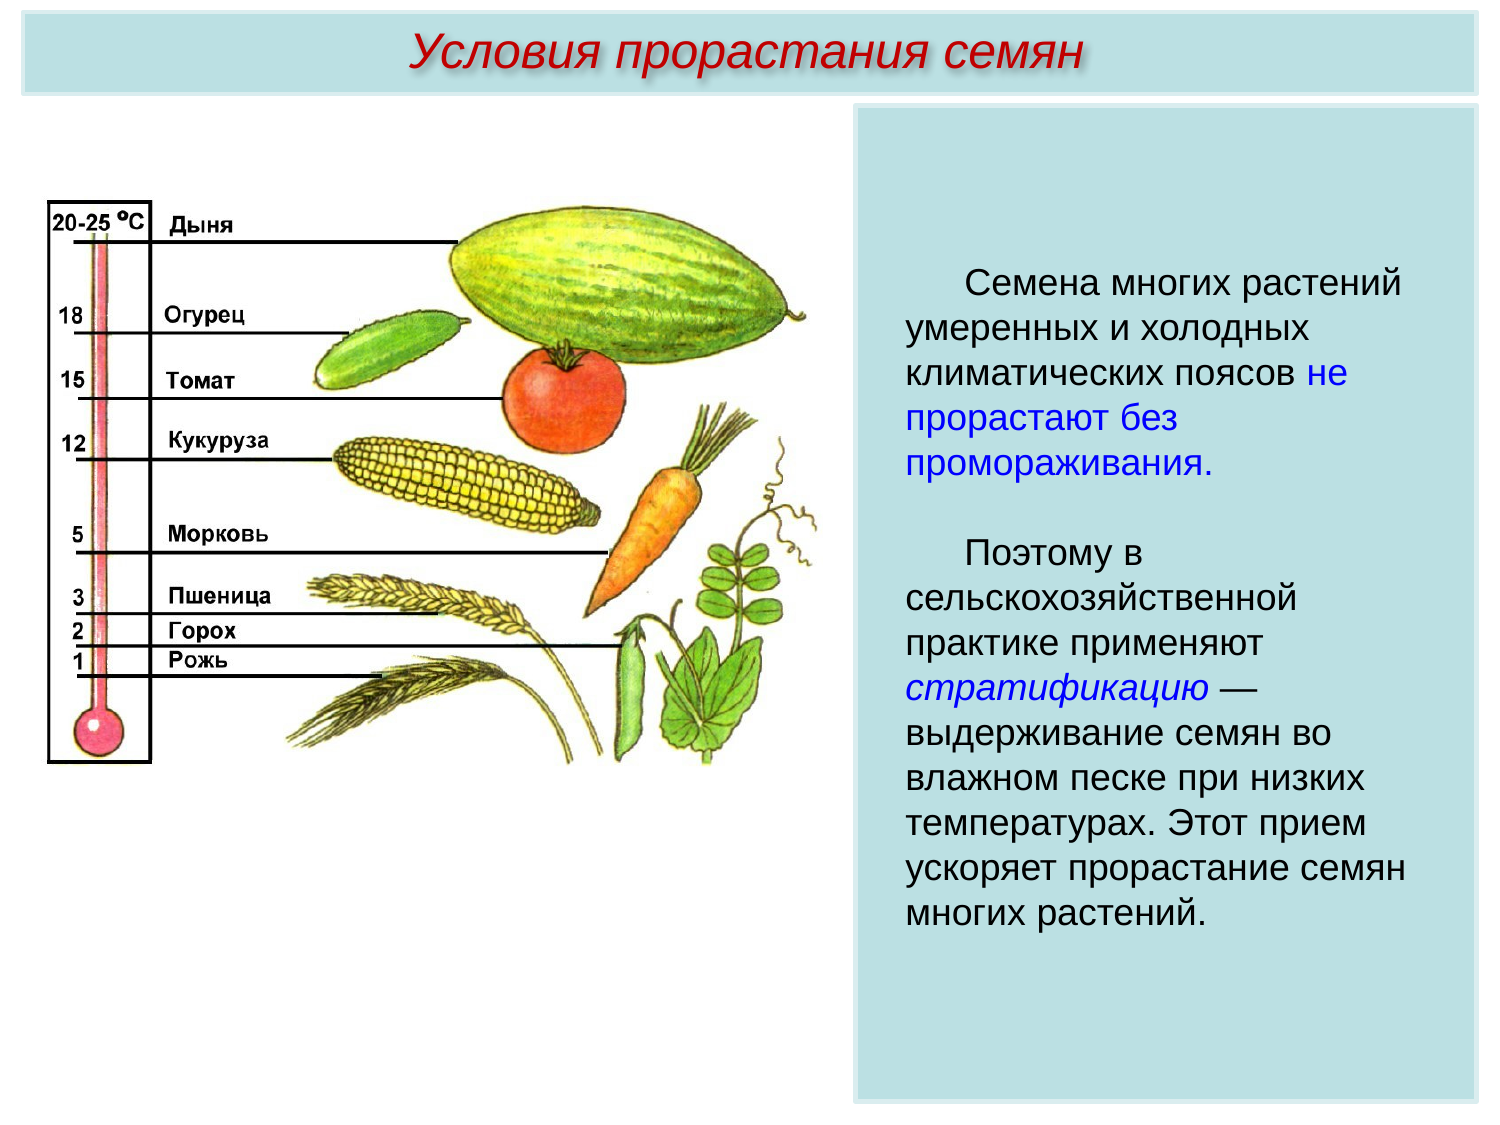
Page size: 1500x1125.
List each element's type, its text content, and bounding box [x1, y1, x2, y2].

text_box [1439, 10, 1479, 96]
picture [40, 196, 823, 769]
text_box [21, 10, 62, 96]
text_box Семена многих растений умеренных и холодных климатических поясов не прорастают без промораживания. Поэтому в сельскохозяйственной практике применяют стратификацию — выдерживание семян во влажном песке при низких температурах. Этот прием ускоряет прорастание семян многих растений. [890, 250, 1434, 941]
text_box Условия прорастания семян [58, 11, 1436, 87]
text_box [853, 103, 1479, 1104]
